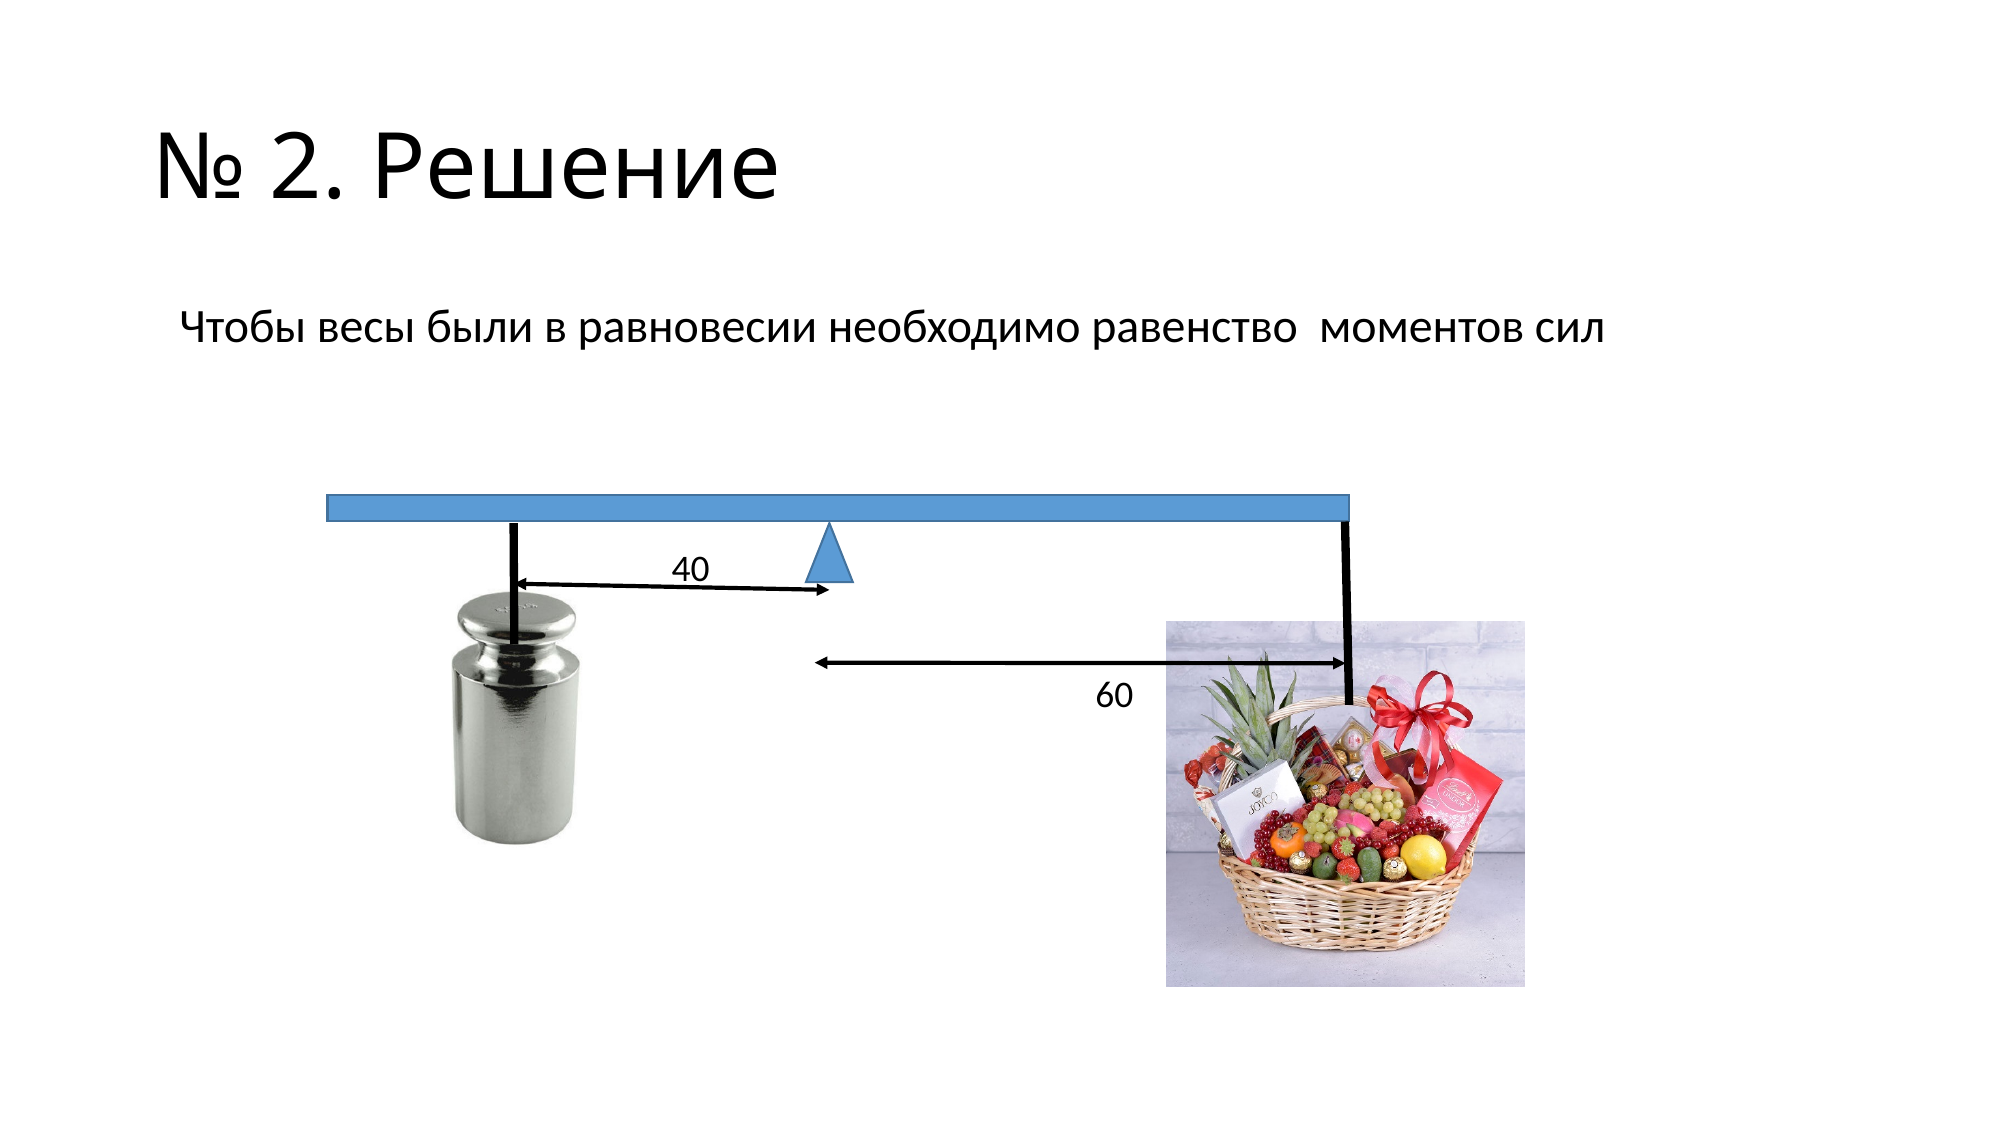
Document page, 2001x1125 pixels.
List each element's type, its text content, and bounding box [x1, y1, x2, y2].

list Чтобы весы были в равновесии необходимо равенство моментов сил [164, 294, 1890, 395]
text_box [327, 494, 1526, 987]
title № 2. Решение [137, 59, 1863, 278]
